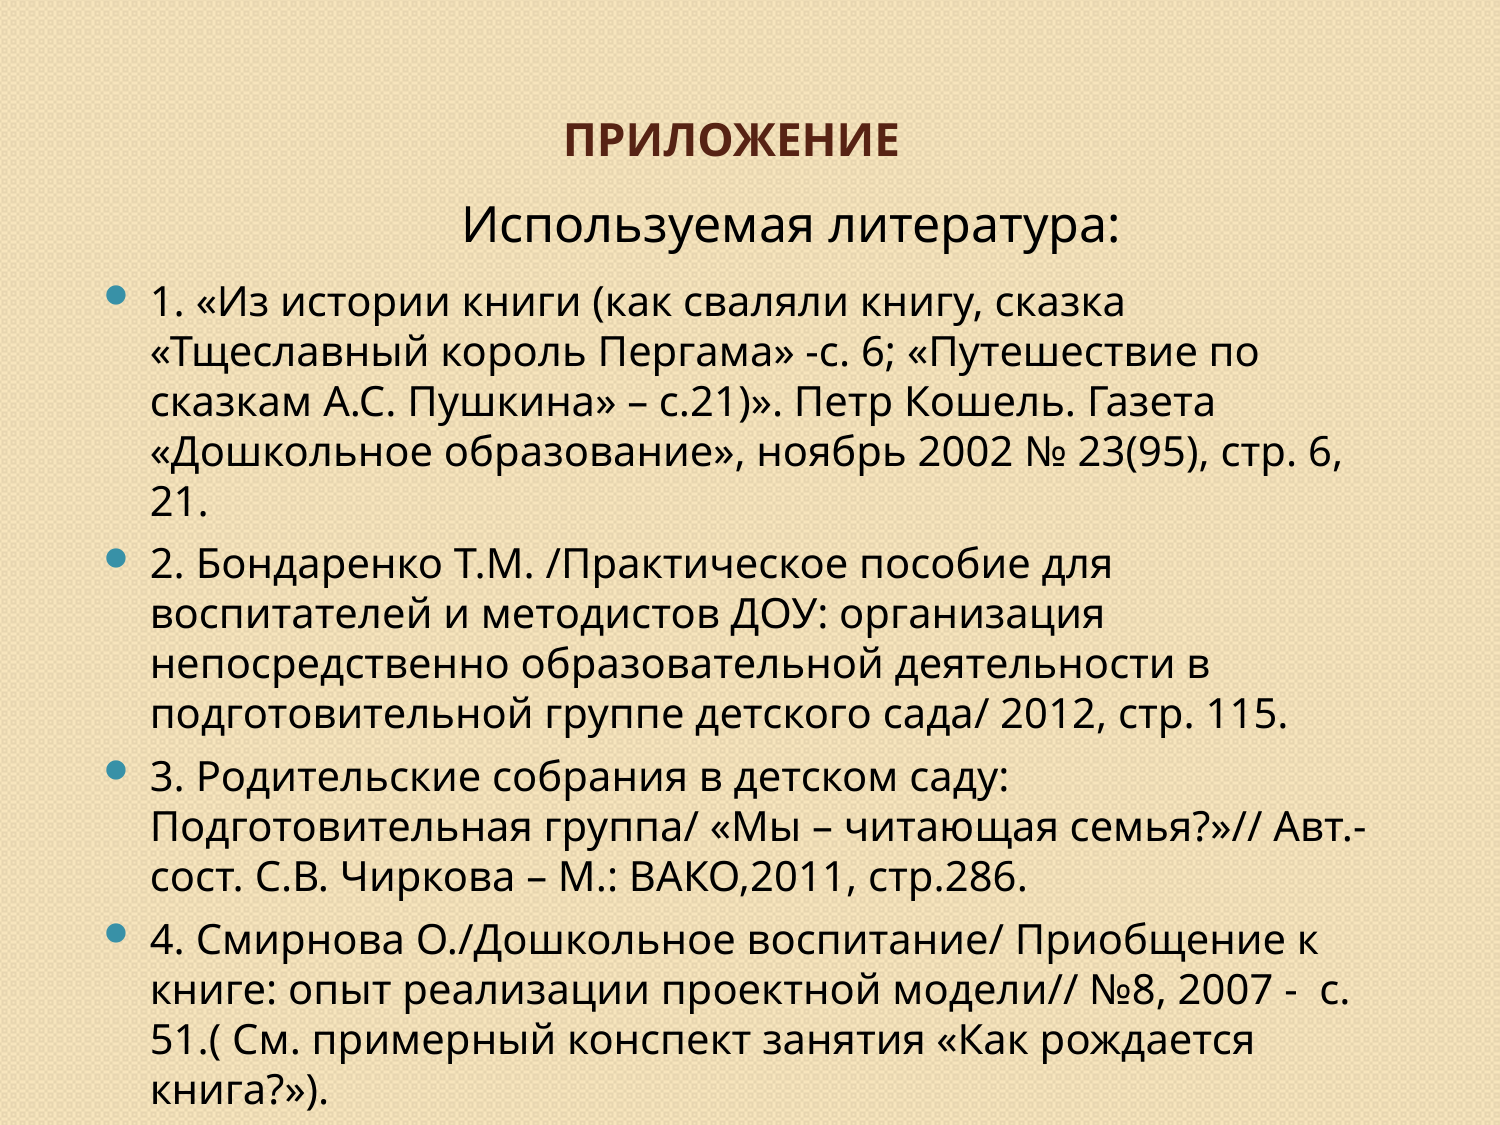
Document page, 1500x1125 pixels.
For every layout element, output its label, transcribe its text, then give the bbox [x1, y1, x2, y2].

list Используемая литература: [74, 184, 1500, 257]
title Приложение [75, 35, 1388, 173]
list 1. «Из истории книги (как сваляли книгу, сказка «Тщеславный король Пергама» -с. 6; «Путешествие по сказкам А.С. Пушкина» – с.21)». Петр Кошель. Газета «Дошкольное образование», ноябрь 2002 № 23(95), стр. 6, 21. 2. Бондаренко Т.М. /Практическое пособие для воспитателей и методистов ДОУ: организация непосредственно образовательной деятельности в подготовительной группе детского сада/ 2012, стр. 115. 3. Родительские собрания в детском саду: Подготовительная группа/ «Мы – читающая семья?»// Авт.-сост. С.В. Чиркова – М.: ВАКО,2011, стр.286. 4. Смирнова О./Дошкольное воспитание/ Приобщение к книге: опыт реализации проектной модели// №8, 2007 - с. 51.( См. примерный конспект занятия «Как рождается книга?»). 5. Куликовских Н./Дошкольное воспитание/ Увлечь книгой// №5, 2007 – с.37. [74, 266, 1413, 1125]
